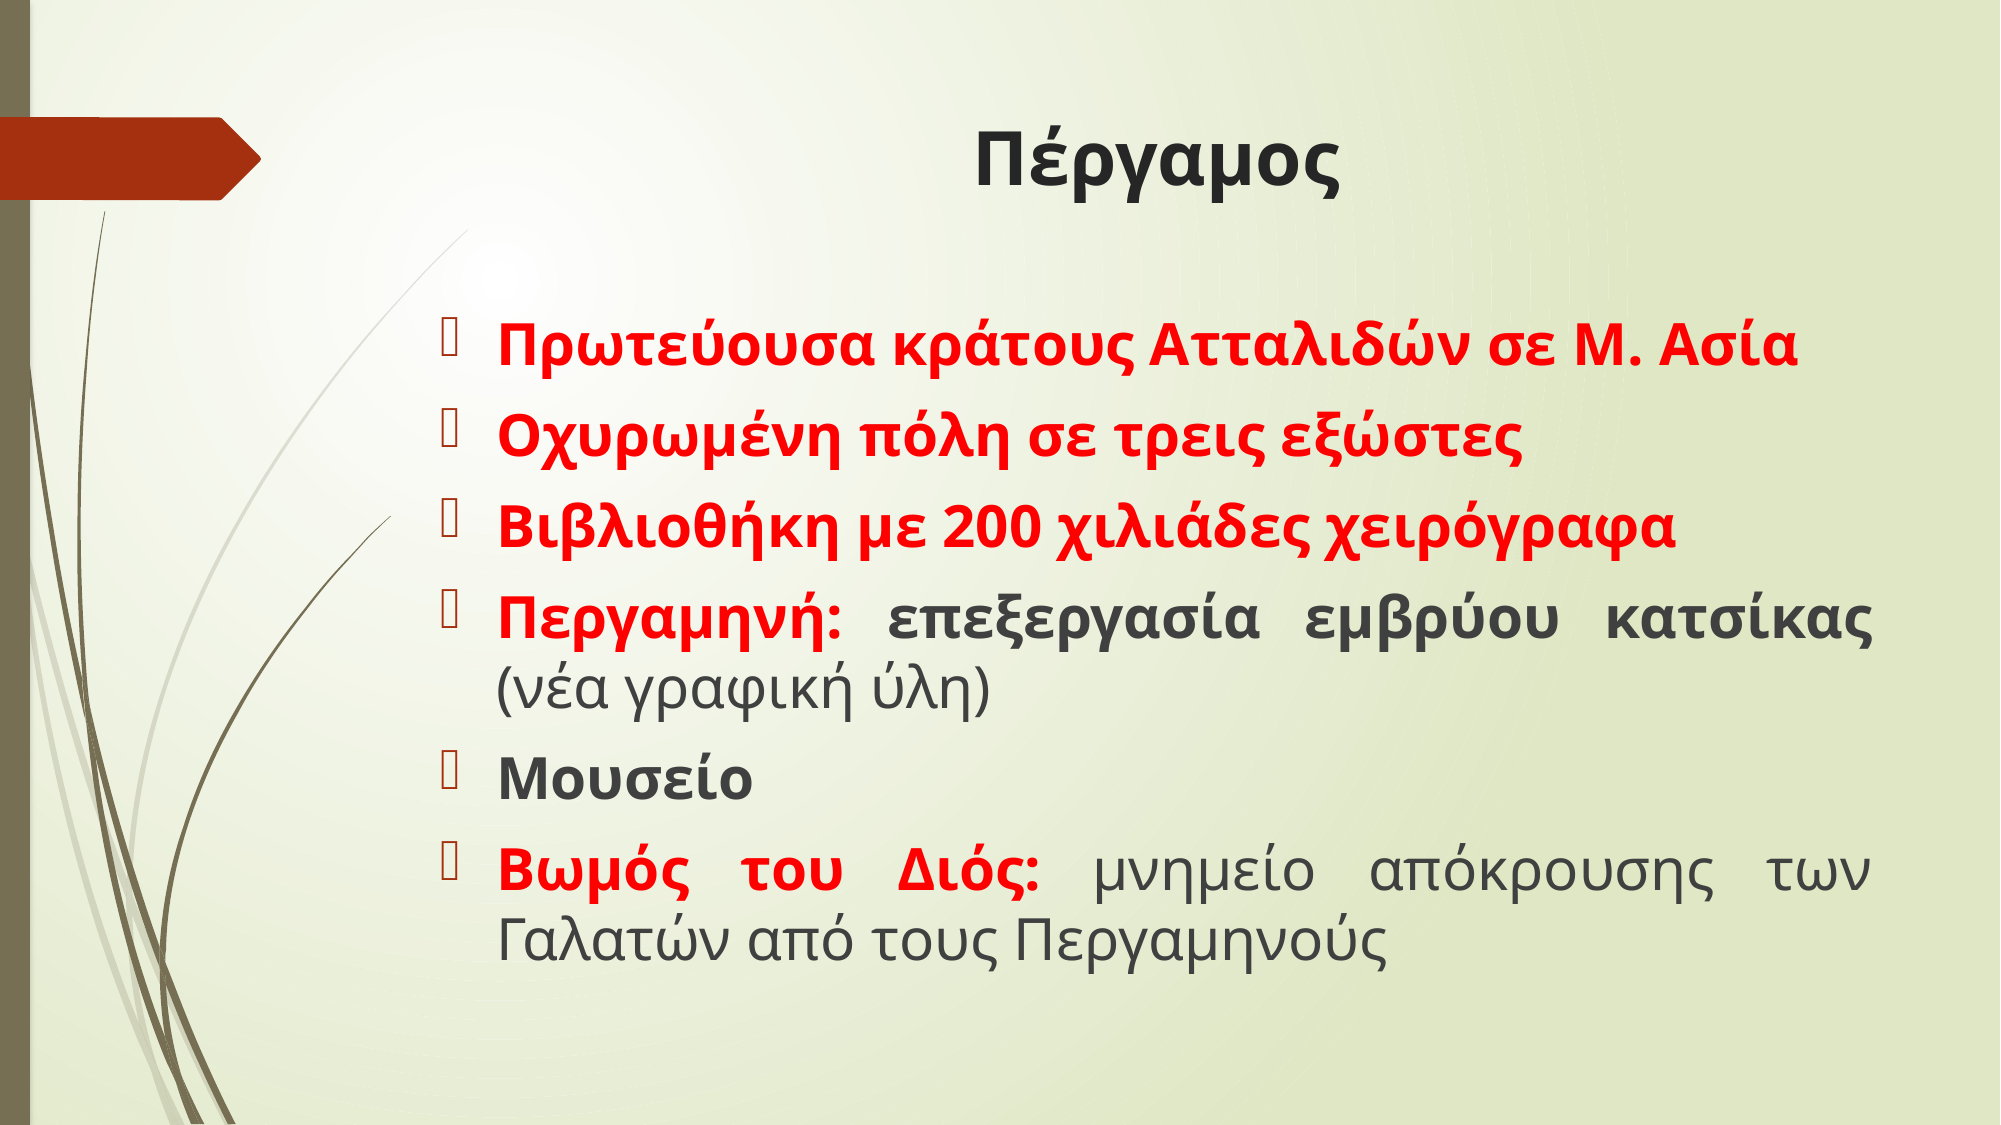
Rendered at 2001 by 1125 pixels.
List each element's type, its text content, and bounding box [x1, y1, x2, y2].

list Πρωτεύουσα κράτους Ατταλιδών σε Μ. Ασία Οχυρωμένη πόλη σε τρεις εξώστες Βιβλιοθήκη με 200 χιλιάδες χειρόγραφα Περγαμηνή: επεξεργασία εμβρύου κατσίκας (νέα γραφική ύλη) Μουσείο Βωμός του Διός: μνημείο απόκρουσης των Γαλατών από τους Περγαμηνούς [424, 299, 1888, 1010]
title Πέργαμος [425, 102, 1888, 299]
